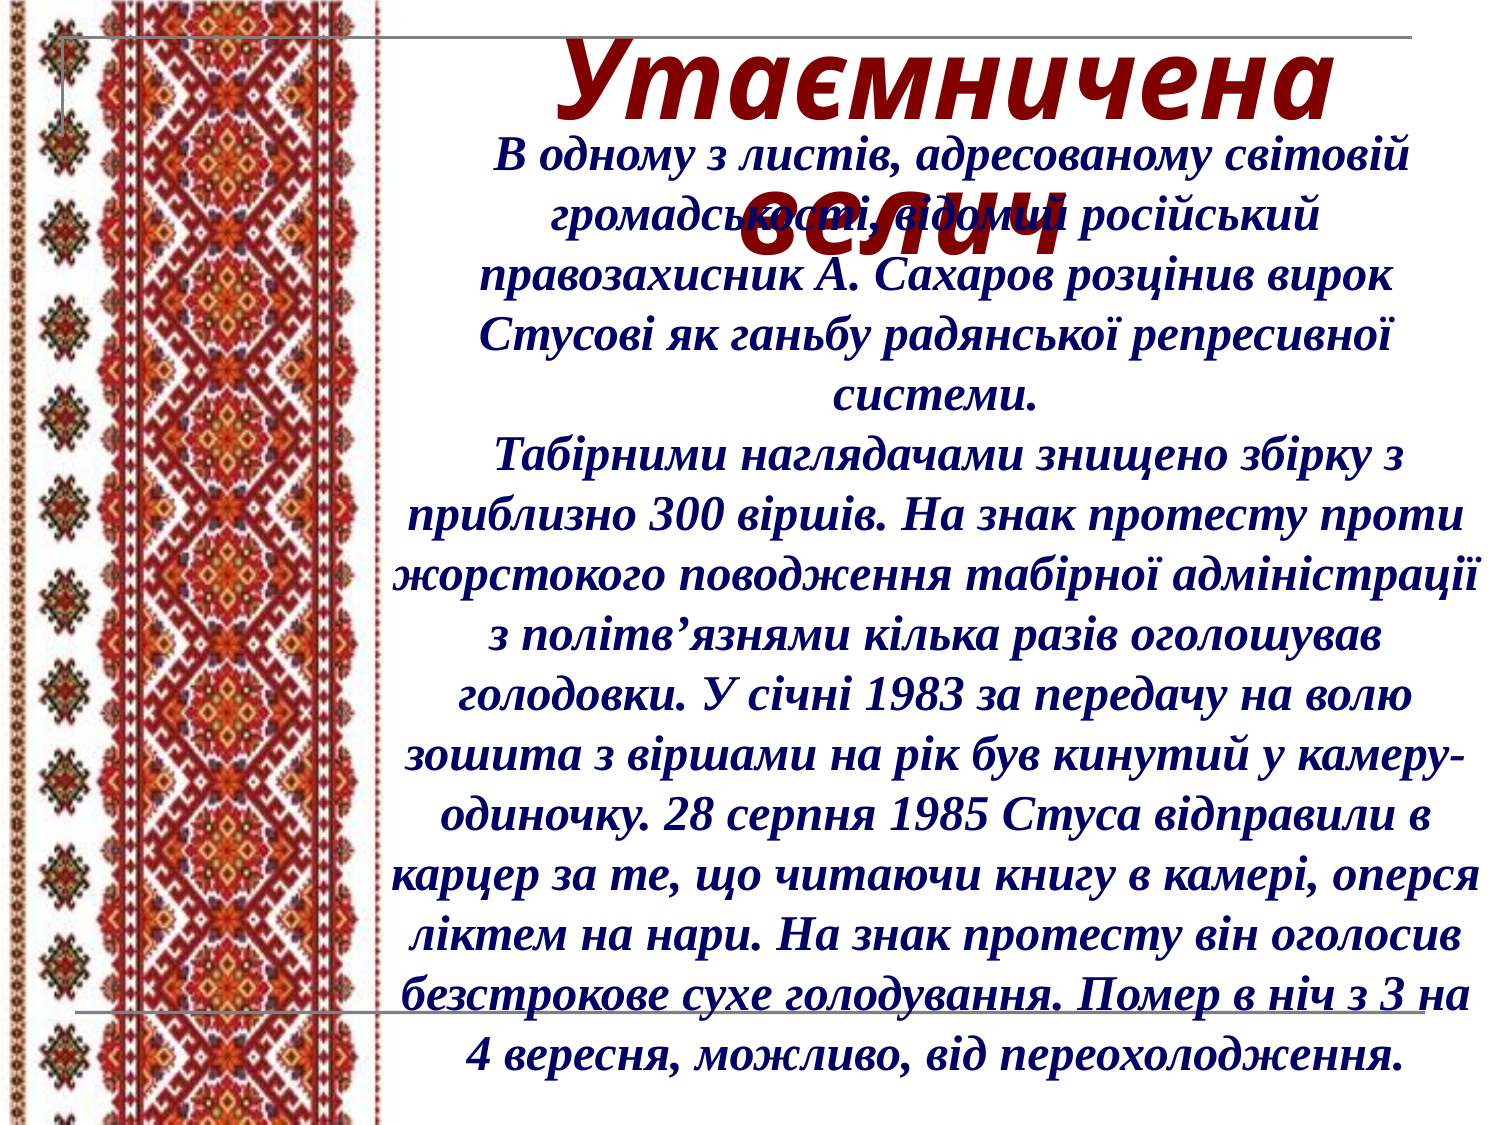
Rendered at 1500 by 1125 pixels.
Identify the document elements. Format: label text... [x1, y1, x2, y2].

picture [0, 0, 372, 1125]
text_box В одному з листів, адресованому світовій громадськості, відомий російський правозахисник А. Сахаров розцінив вирок Стусові як ганьбу радянської репресивної системи. Табірними наглядачами знищено збірку з приблизно 300 віршів. На знак протесту проти жорстокого поводження табірної адміністрації з політв’язнями кілька разів оголошував голодовки. У січні 1983 за передачу на волю зошита з віршами на рік був кинутий у камеру-одиночку. 28 серпня 1985 Стуса відправили в карцер за те, що читаючи книгу в камері, оперся ліктем на нари. На знак протесту він оголосив безстрокове сухе голодування. Помер в ніч з 3 на 4 вересня, можливо, від переохолодження. [372, 113, 1500, 1125]
text_box Утаємничена велич [304, 0, 1500, 285]
